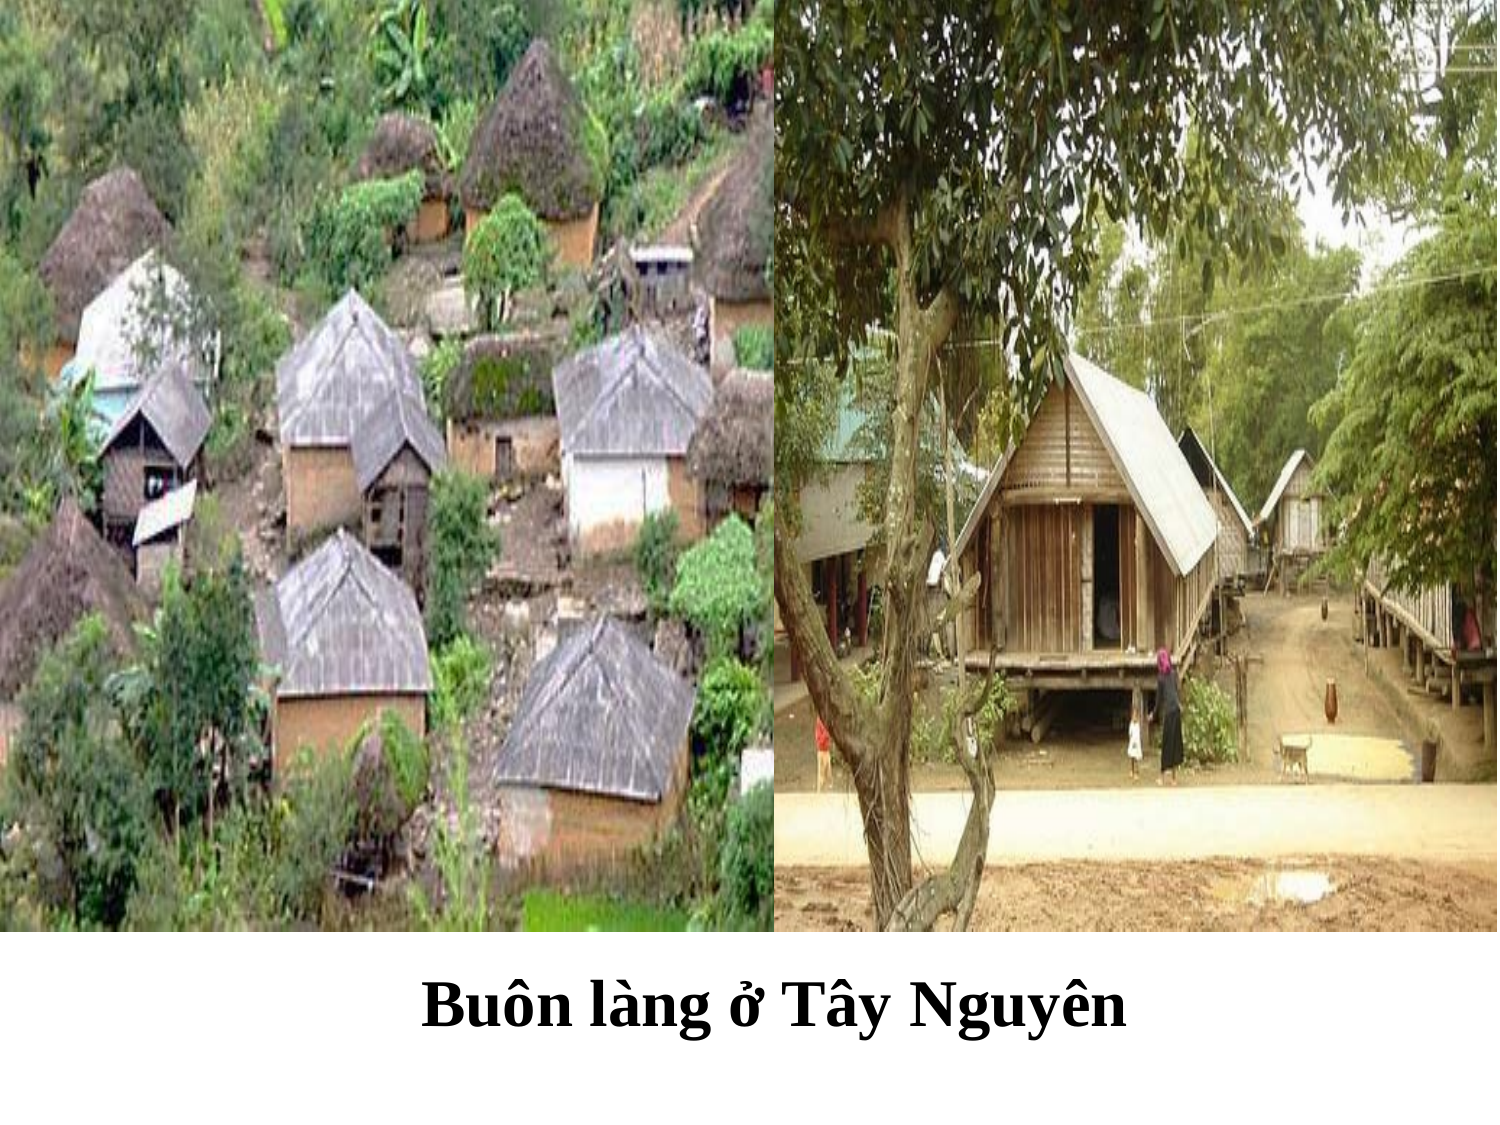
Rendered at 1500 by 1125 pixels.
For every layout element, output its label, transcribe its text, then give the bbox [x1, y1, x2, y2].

picture [0, 0, 1498, 932]
text_box Buôn làng ở Tây Nguyên [262, 951, 1288, 1047]
